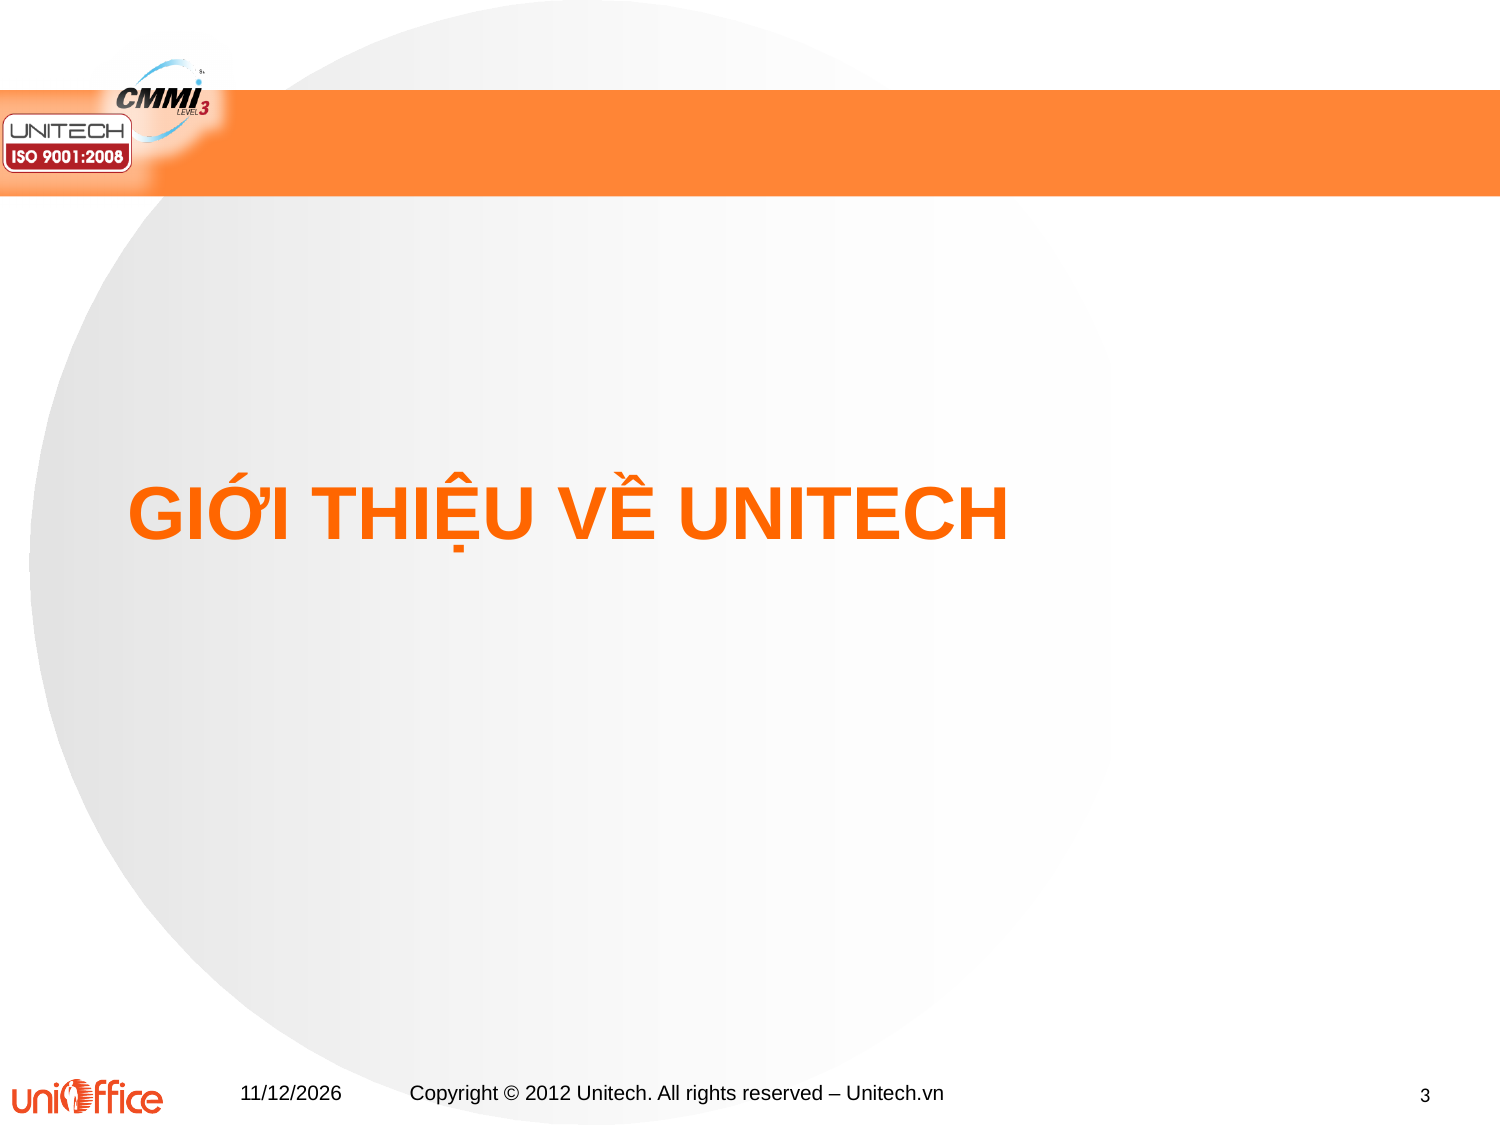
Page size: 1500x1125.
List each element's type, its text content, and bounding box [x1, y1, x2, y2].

text_box MỤC TIÊU CỦA PHẦN MỀM [111, 89, 156, 147]
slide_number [225, 1071, 417, 1115]
text_box GIỚI THIỆU VỀ UNITECH [112, 457, 1400, 563]
picture [0, 111, 134, 174]
picture [113, 53, 215, 147]
slide_number 3 [1356, 1073, 1494, 1117]
picture [12, 1079, 163, 1114]
footer Copyright © 2012 Unitech. All rights reserved – Unitech.vn [417, 1072, 975, 1113]
